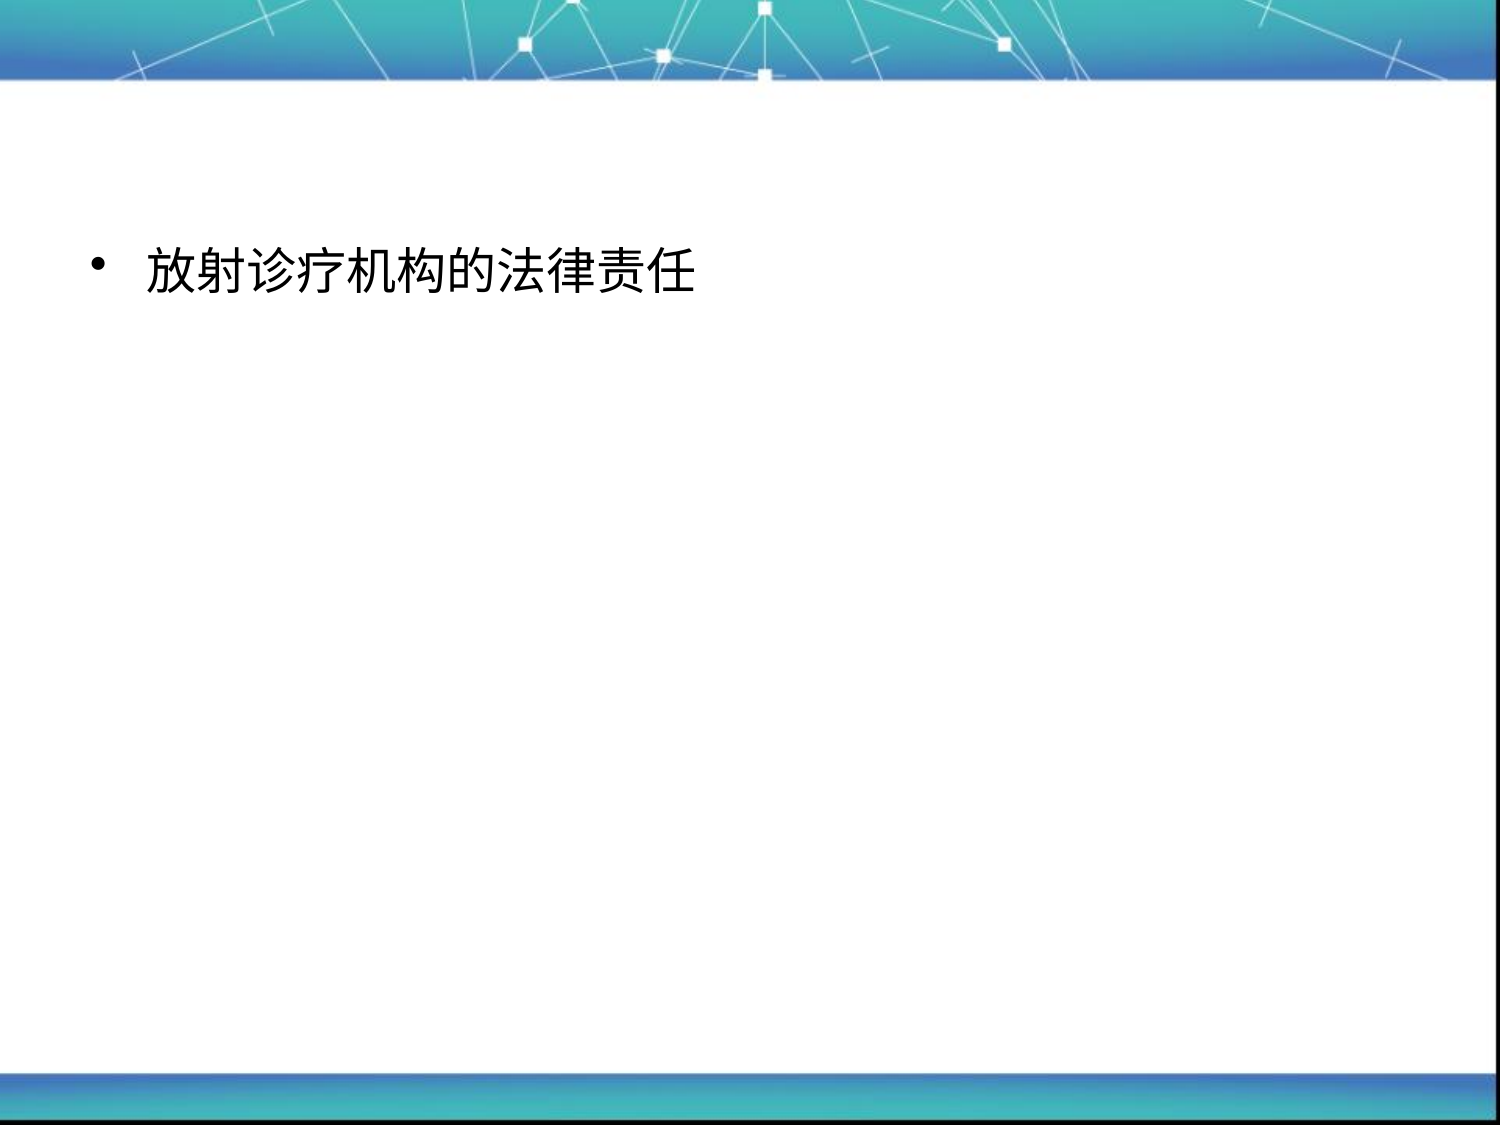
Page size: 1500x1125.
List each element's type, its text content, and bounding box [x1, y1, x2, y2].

picture [0, 0, 1500, 1125]
list 放射诊疗机构的法律责任 [74, 231, 1426, 1006]
